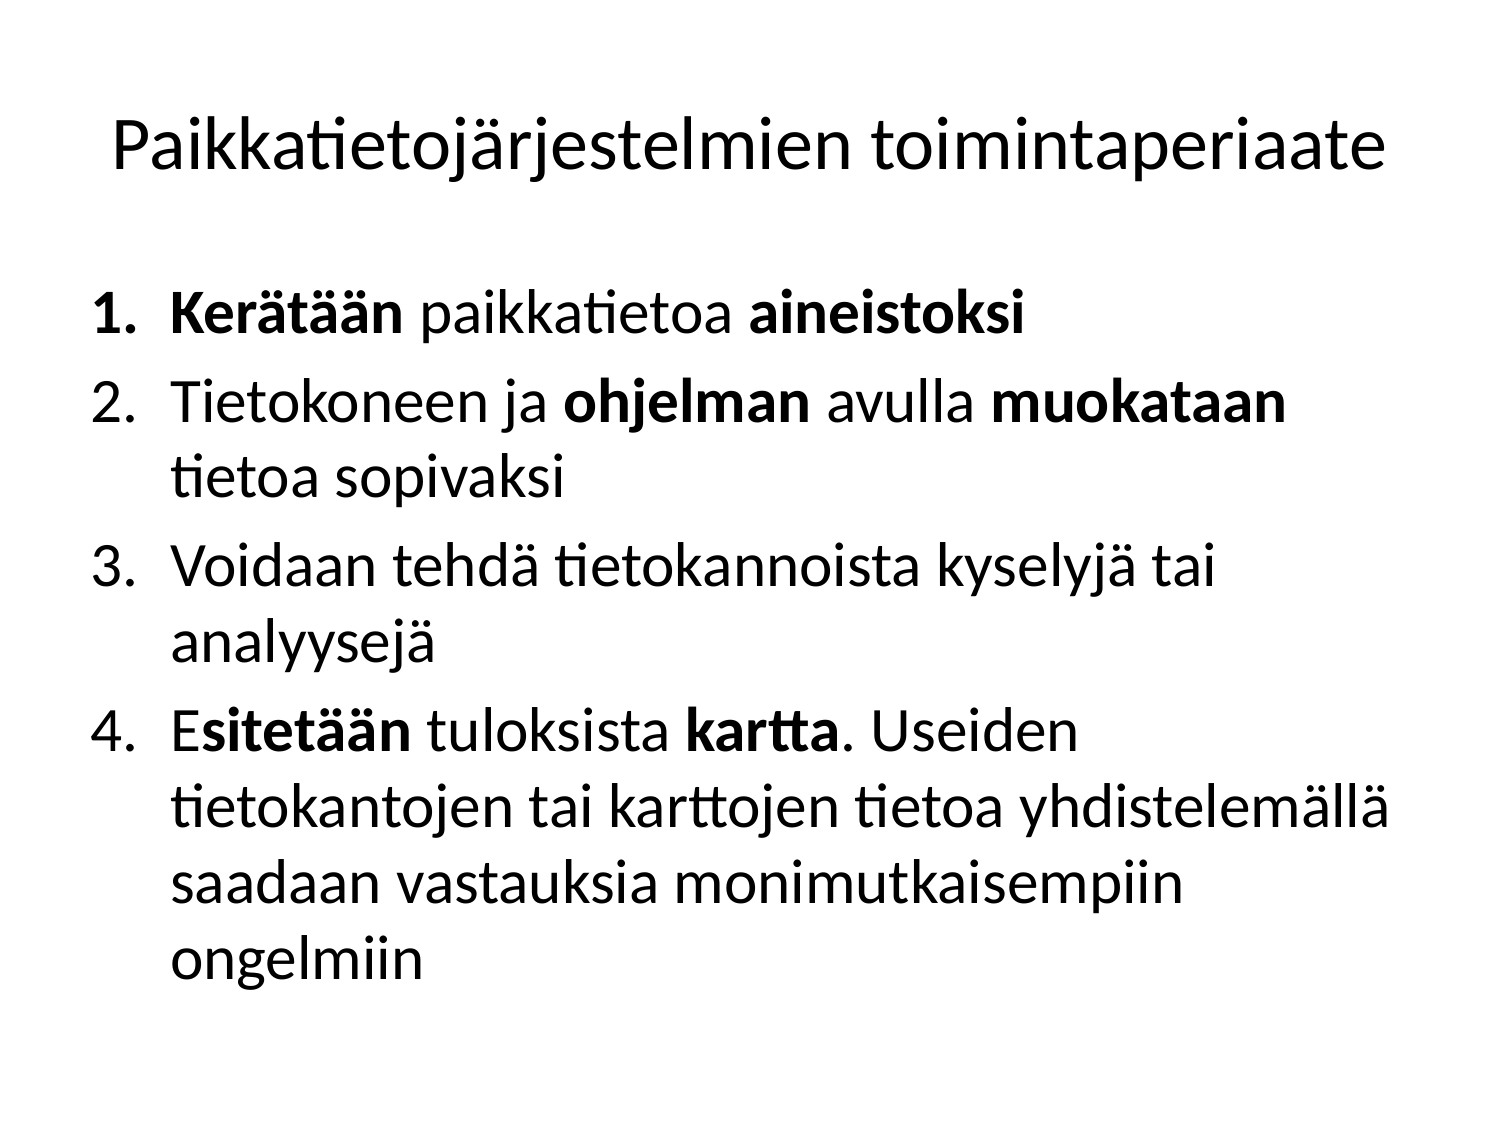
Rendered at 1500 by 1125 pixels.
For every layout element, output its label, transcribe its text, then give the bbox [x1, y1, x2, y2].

title Paikkatietojärjestelmien toimintaperiaate [75, 45, 1425, 233]
list Kerätään paikkatietoa aineistoksi Tietokoneen ja ohjelman avulla muokataan tietoa sopivaksi Voidaan tehdä tietokannoista kyselyjä tai analyysejä Esitetään tuloksista kartta. Useiden tietokantojen tai karttojen tietoa yhdistelemällä saadaan vastauksia monimutkaisempiin ongelmiin [75, 262, 1425, 1005]
